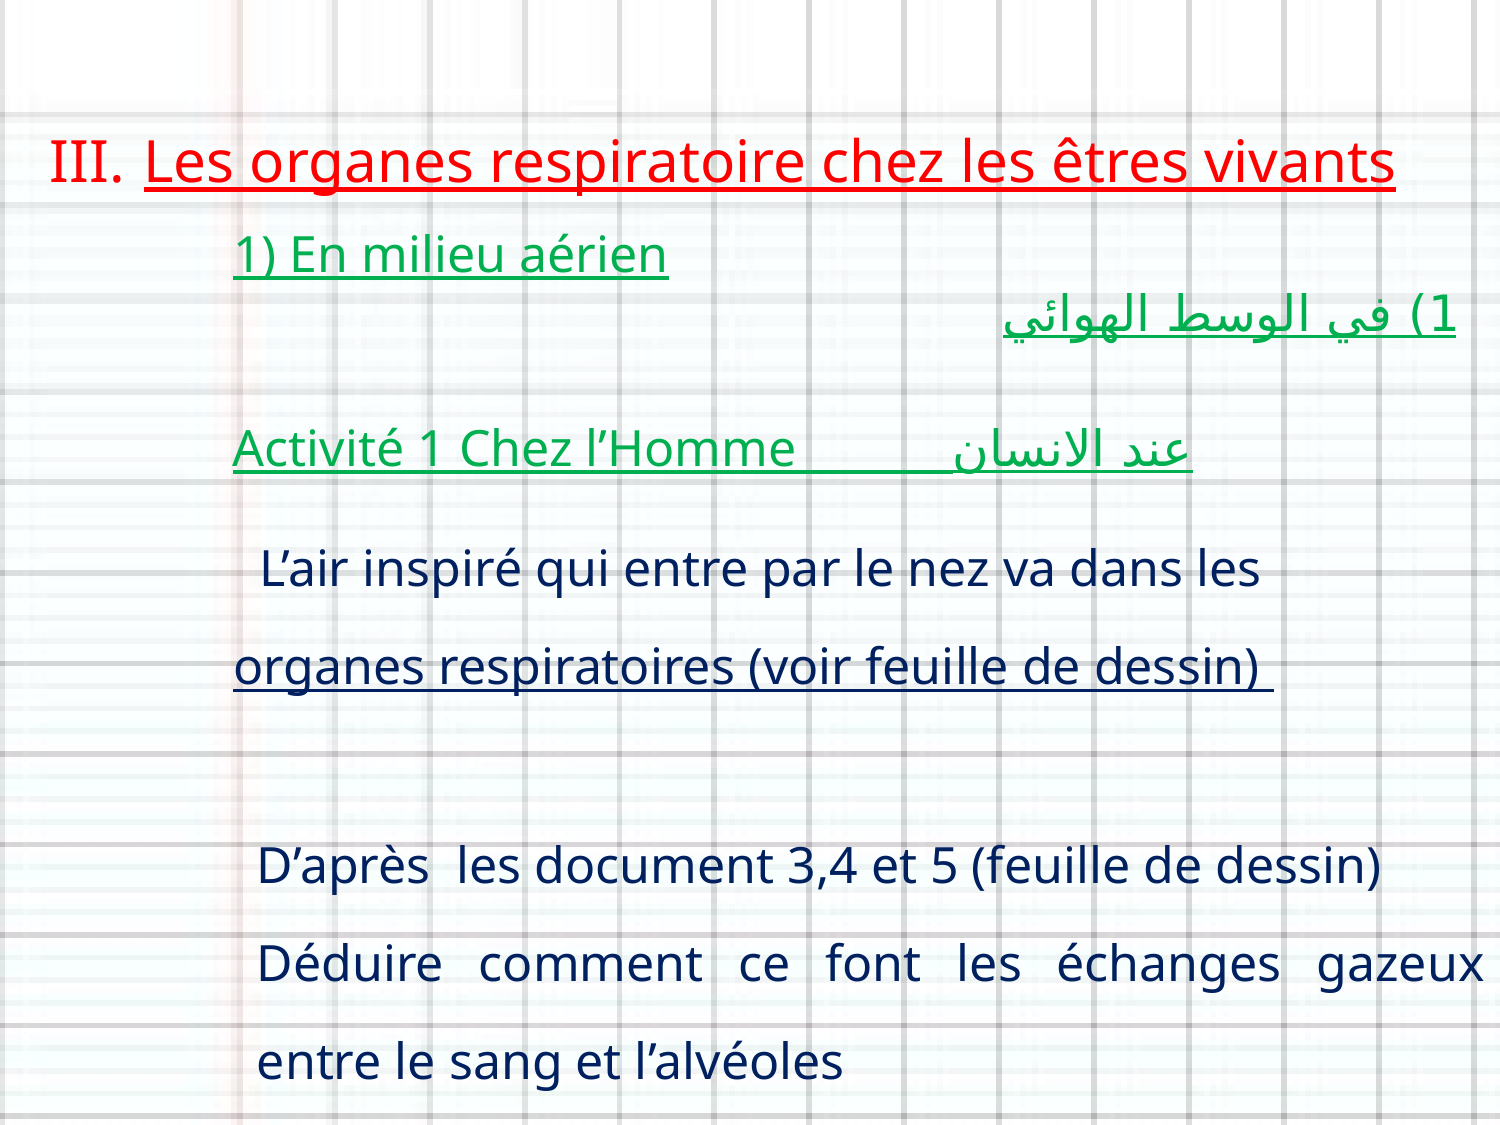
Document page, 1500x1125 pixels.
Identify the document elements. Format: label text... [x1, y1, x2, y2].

text_box [265, 397, 1500, 502]
text_box Les organes respiratoire chez les êtres vivants [35, 117, 1483, 202]
text_box L’air inspiré qui entre par le nez va dans les organes respiratoires (voir feuille de dessin) [218, 491, 1483, 703]
text_box 1) En milieu aérien [218, 215, 1187, 290]
text_box 1) في الوسط الهوائي [501, 274, 1471, 349]
text_box D’après les document 3,4 et 5 (feuille de dessin) Déduire comment ce font les échanges gazeux entre le sang et l’alvéoles [242, 788, 1500, 1098]
text_box Activité 1 Chez l’Homme عند الانسان [218, 409, 1435, 484]
